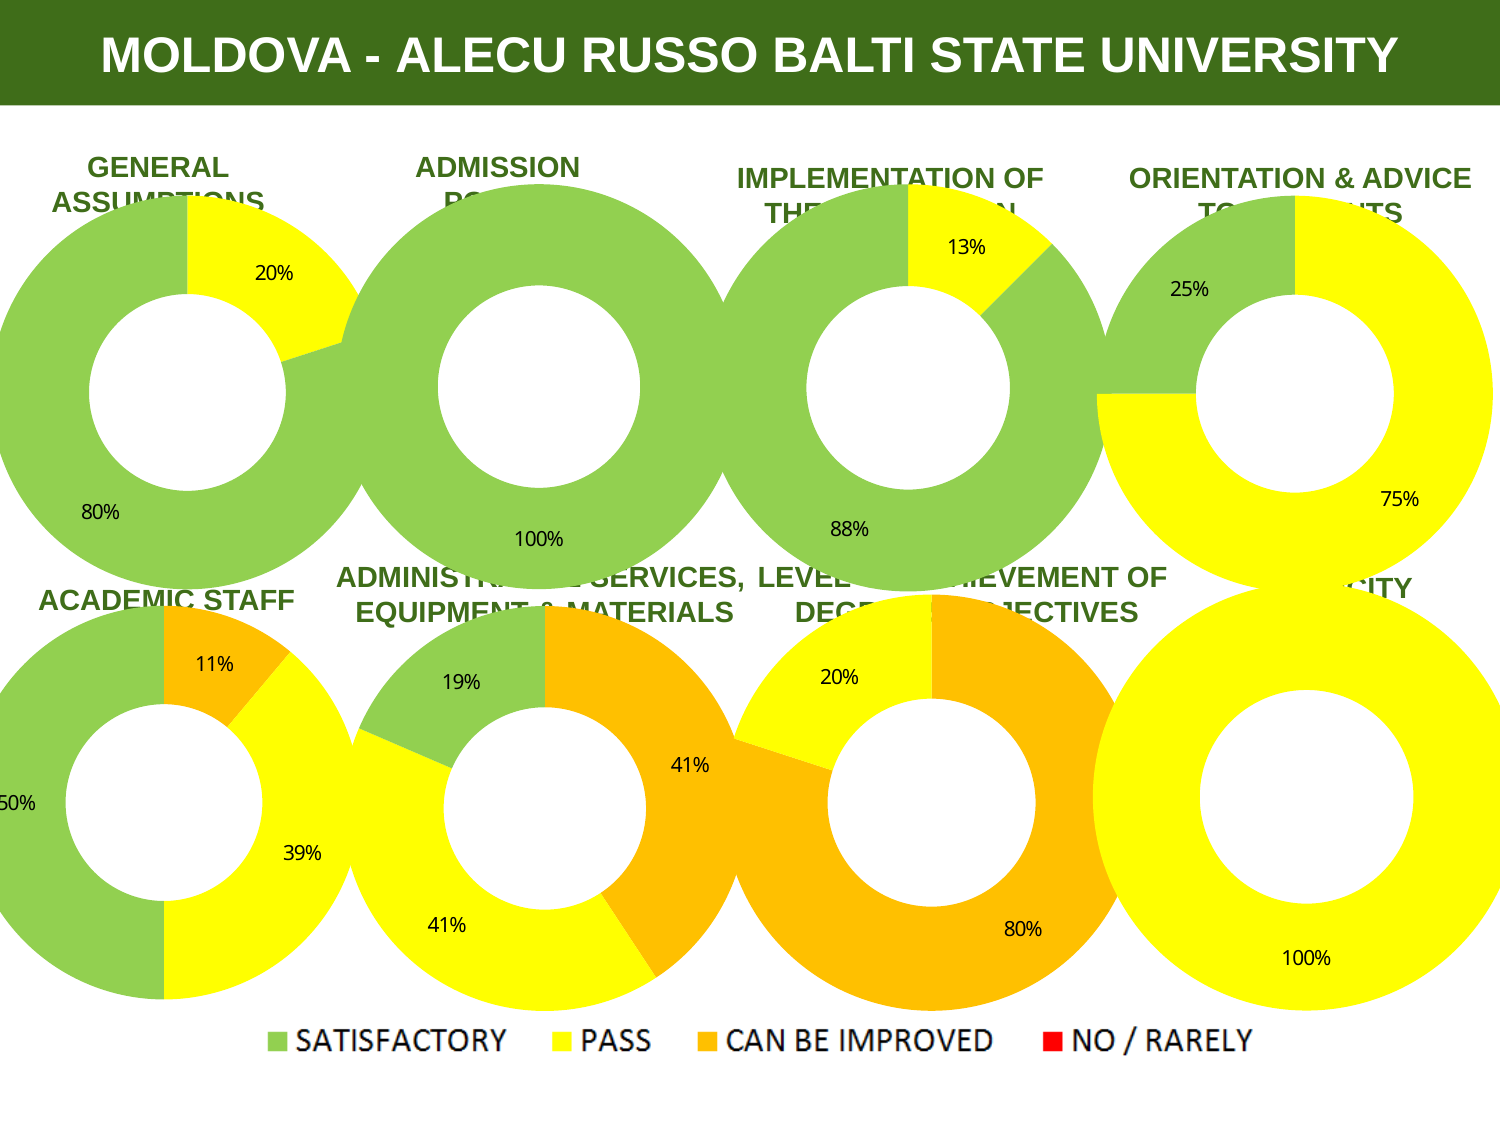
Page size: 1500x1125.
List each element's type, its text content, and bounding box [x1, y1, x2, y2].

title MOLDOVA - Alecu Russo Balti State University [0, 0, 1500, 106]
picture [222, 1020, 1315, 1085]
text_box GENERAL ASSUMPTIONS [35, 140, 282, 187]
text_box ORIENTATION & ADVICE TO STUDENTS [1101, 152, 1500, 187]
text_box IMPLEMENTATION OF THE STUDY PLAN [703, 152, 1078, 175]
text_box ADMISSION POLICY [386, 140, 610, 175]
chart [0, 175, 1500, 1020]
